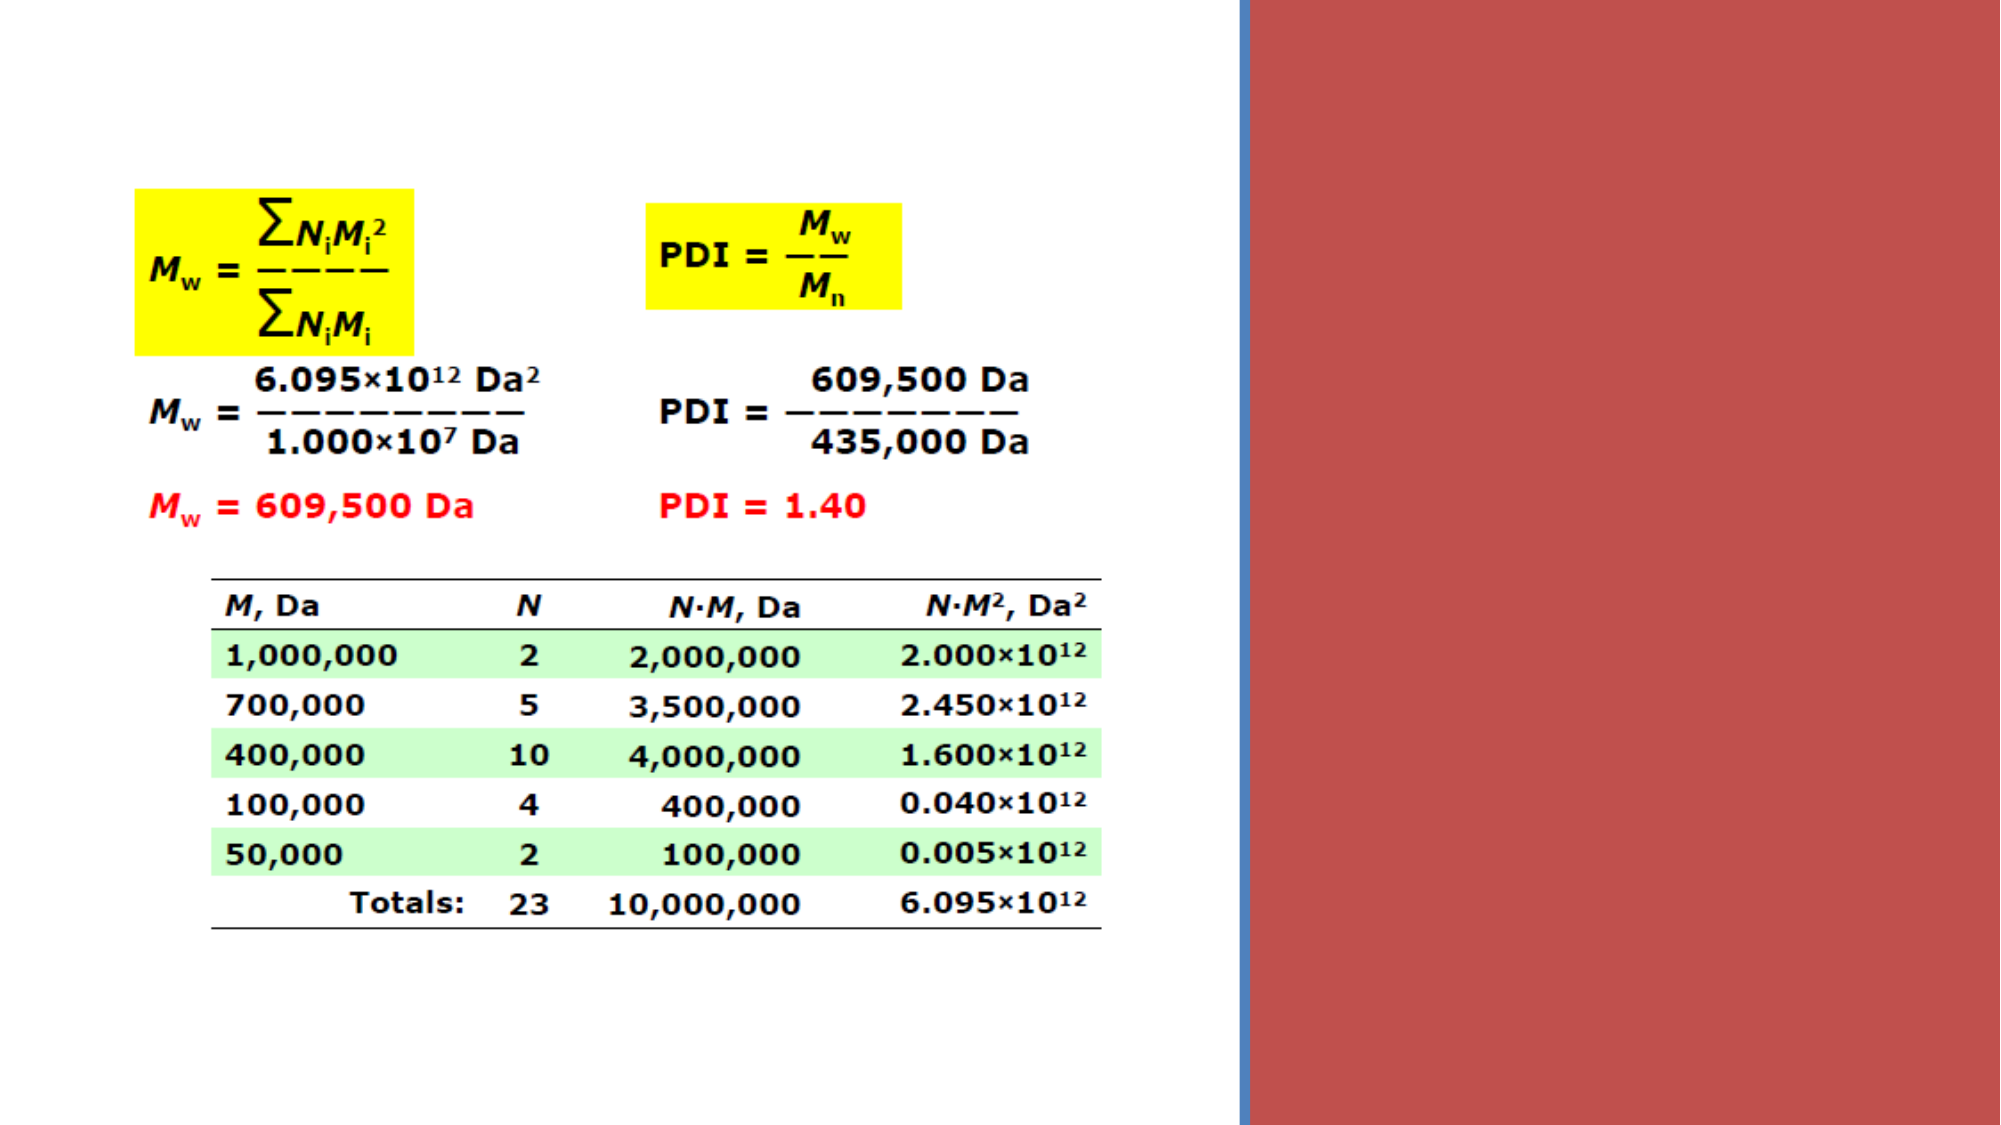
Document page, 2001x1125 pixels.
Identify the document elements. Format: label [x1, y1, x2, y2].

text_box [0, 0, 1237, 1125]
text_box [1237, 0, 1252, 711]
text_box [1237, 724, 1252, 1125]
text_box [1252, 0, 2000, 1125]
list [103, 166, 1134, 959]
